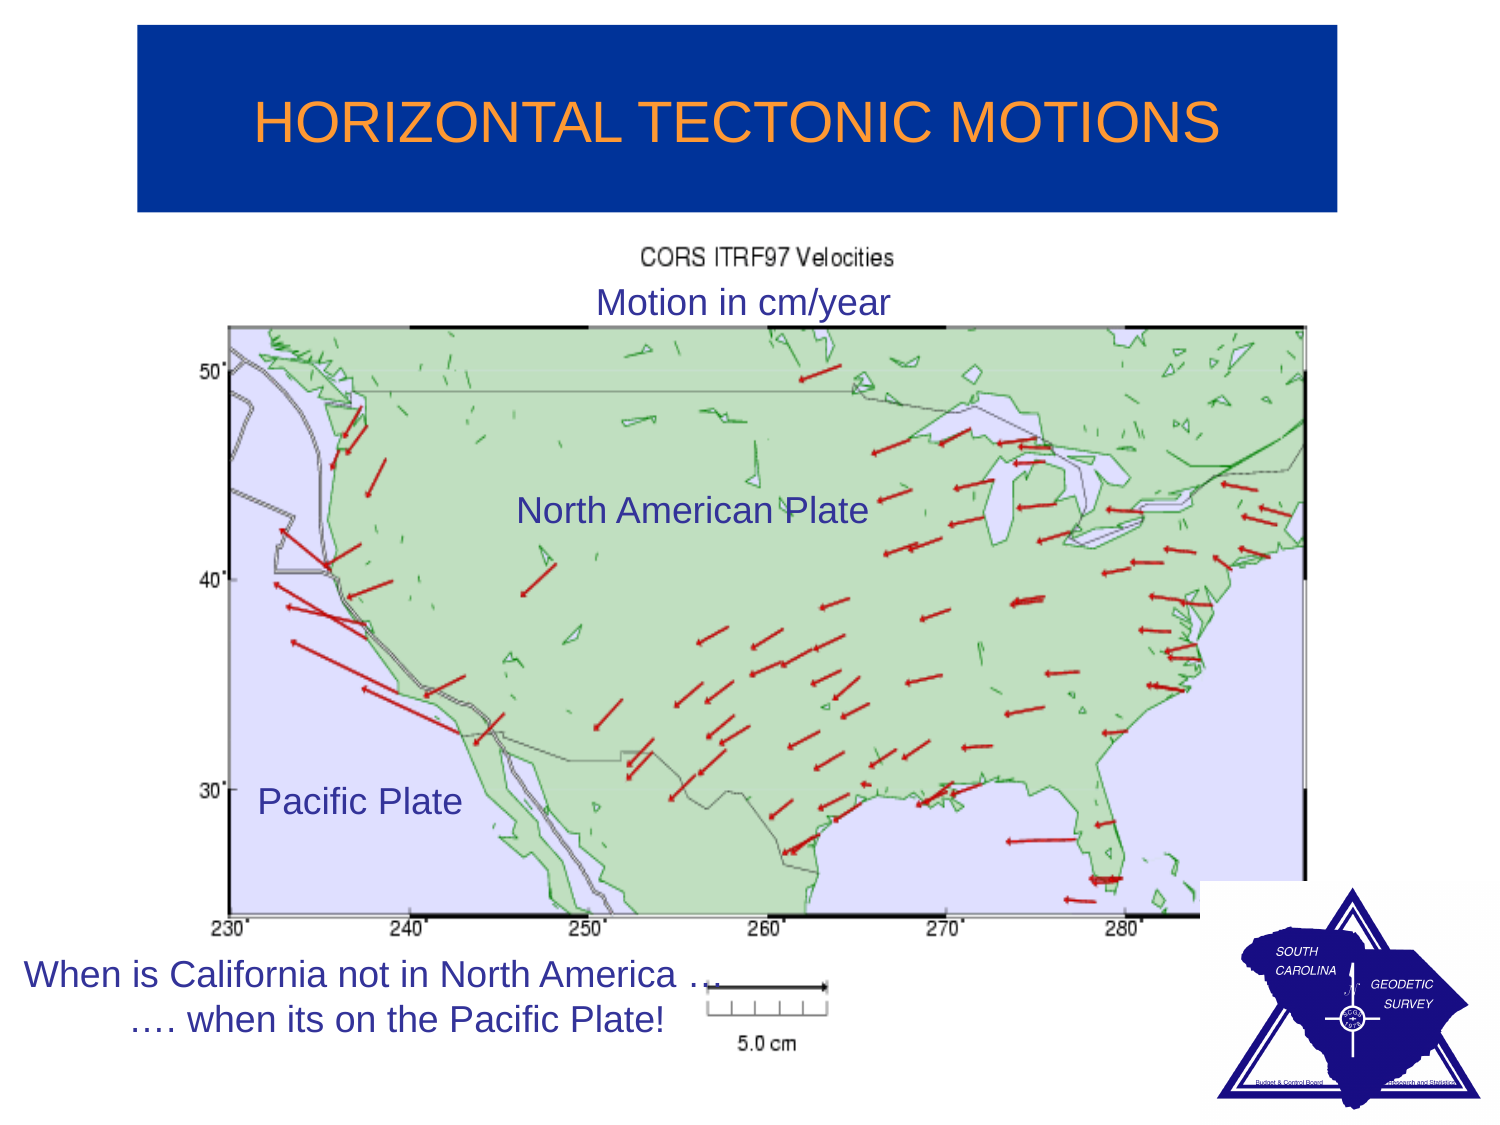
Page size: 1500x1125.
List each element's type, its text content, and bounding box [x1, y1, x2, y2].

picture [112, 37, 1500, 1125]
title HORIZONTAL TECTONIC MOTIONS [137, 24, 1338, 36]
text_box When is California not in North America … …. when its on the Pacific Plate! [8, 942, 107, 1048]
